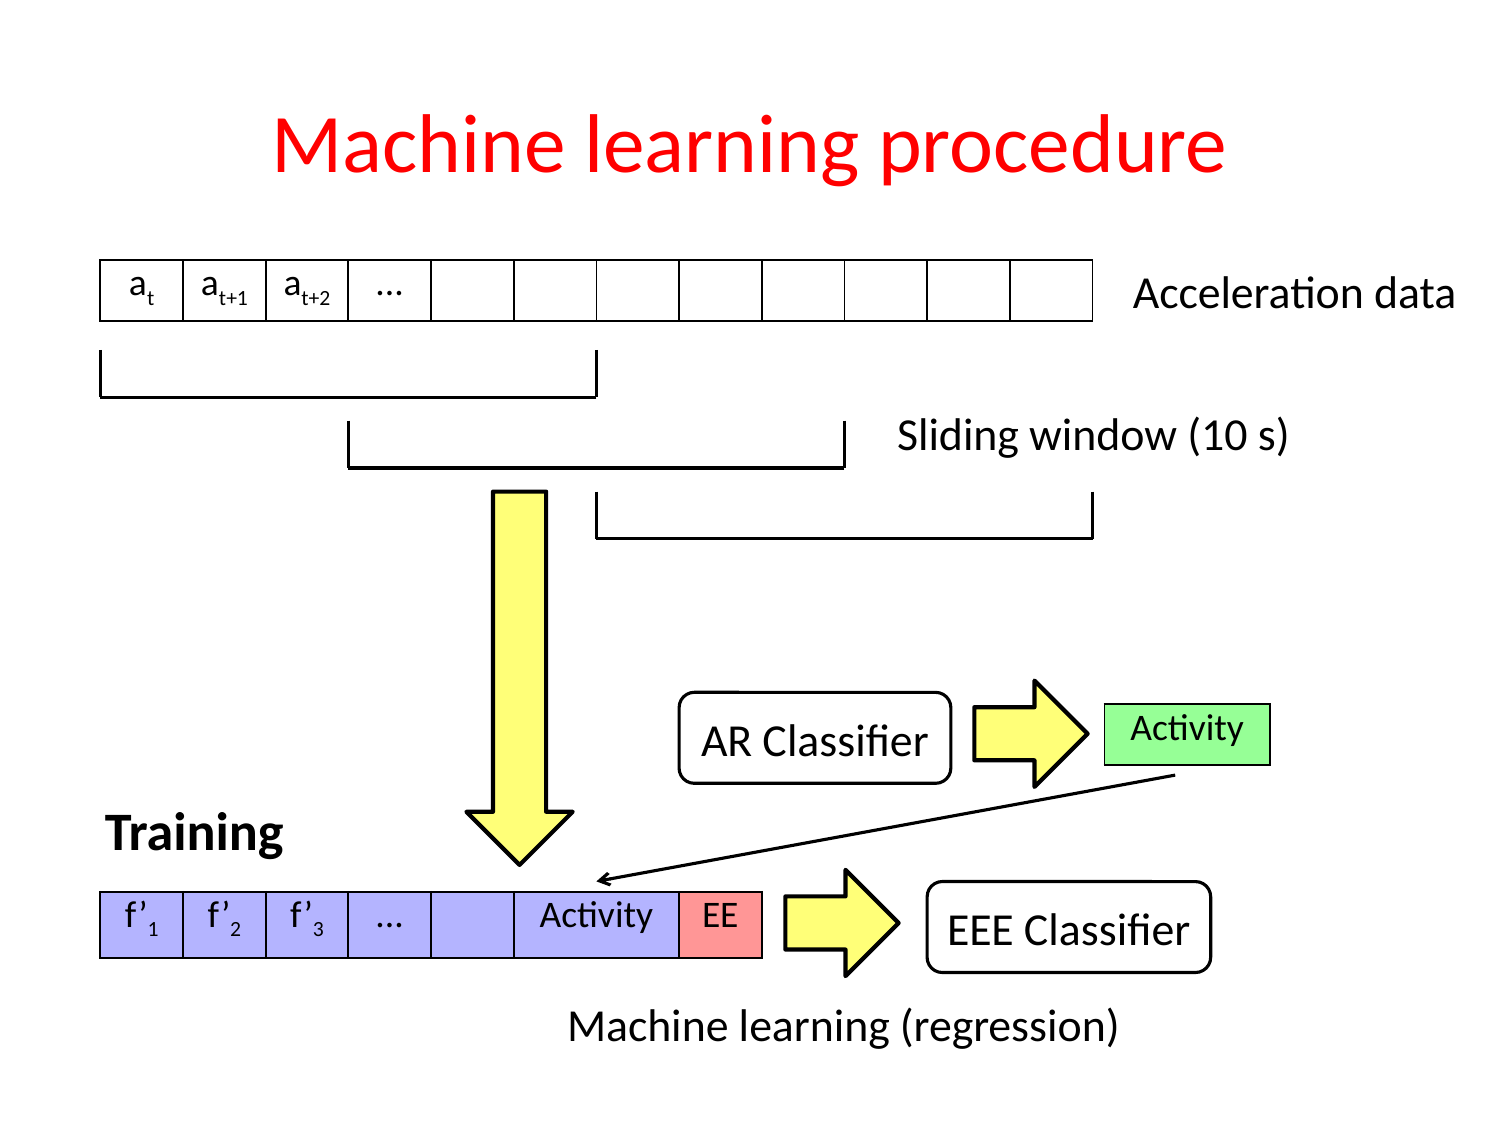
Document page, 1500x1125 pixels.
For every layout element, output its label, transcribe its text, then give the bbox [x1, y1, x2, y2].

table_header [432, 261, 513, 320]
table_header ... [349, 261, 430, 320]
table_header [928, 261, 1009, 320]
table_header Activity [1105, 705, 1269, 764]
text_box [464, 489, 575, 868]
text_box AR Classifier [676, 690, 953, 773]
table_header [845, 261, 926, 320]
text_box EEE Classifier [925, 879, 1213, 975]
text_box Training [89, 788, 299, 869]
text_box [596, 774, 1176, 882]
table_header [515, 261, 596, 320]
text_box Sliding window (10 s) [882, 397, 1305, 467]
table_header EE [680, 893, 761, 957]
text_box [972, 678, 1090, 773]
text_box Acceleration data [1118, 255, 1472, 326]
text_box Machine learning (regression) [552, 987, 1136, 1058]
table_header [1011, 261, 1092, 320]
table_header f’3 [267, 893, 347, 957]
table_header ... [349, 893, 430, 957]
title Machine learning procedure [75, 45, 1425, 233]
table_header at [101, 261, 182, 320]
table_header Activity [515, 893, 678, 957]
table_header [432, 893, 513, 957]
table_header f’1 [101, 893, 182, 957]
table_header [763, 261, 844, 320]
table_header [680, 261, 761, 320]
table_header f’2 [184, 893, 265, 957]
text_box [783, 891, 901, 979]
table_header at+2 [267, 261, 347, 320]
table_header at+1 [184, 261, 265, 320]
table_header [597, 261, 678, 320]
